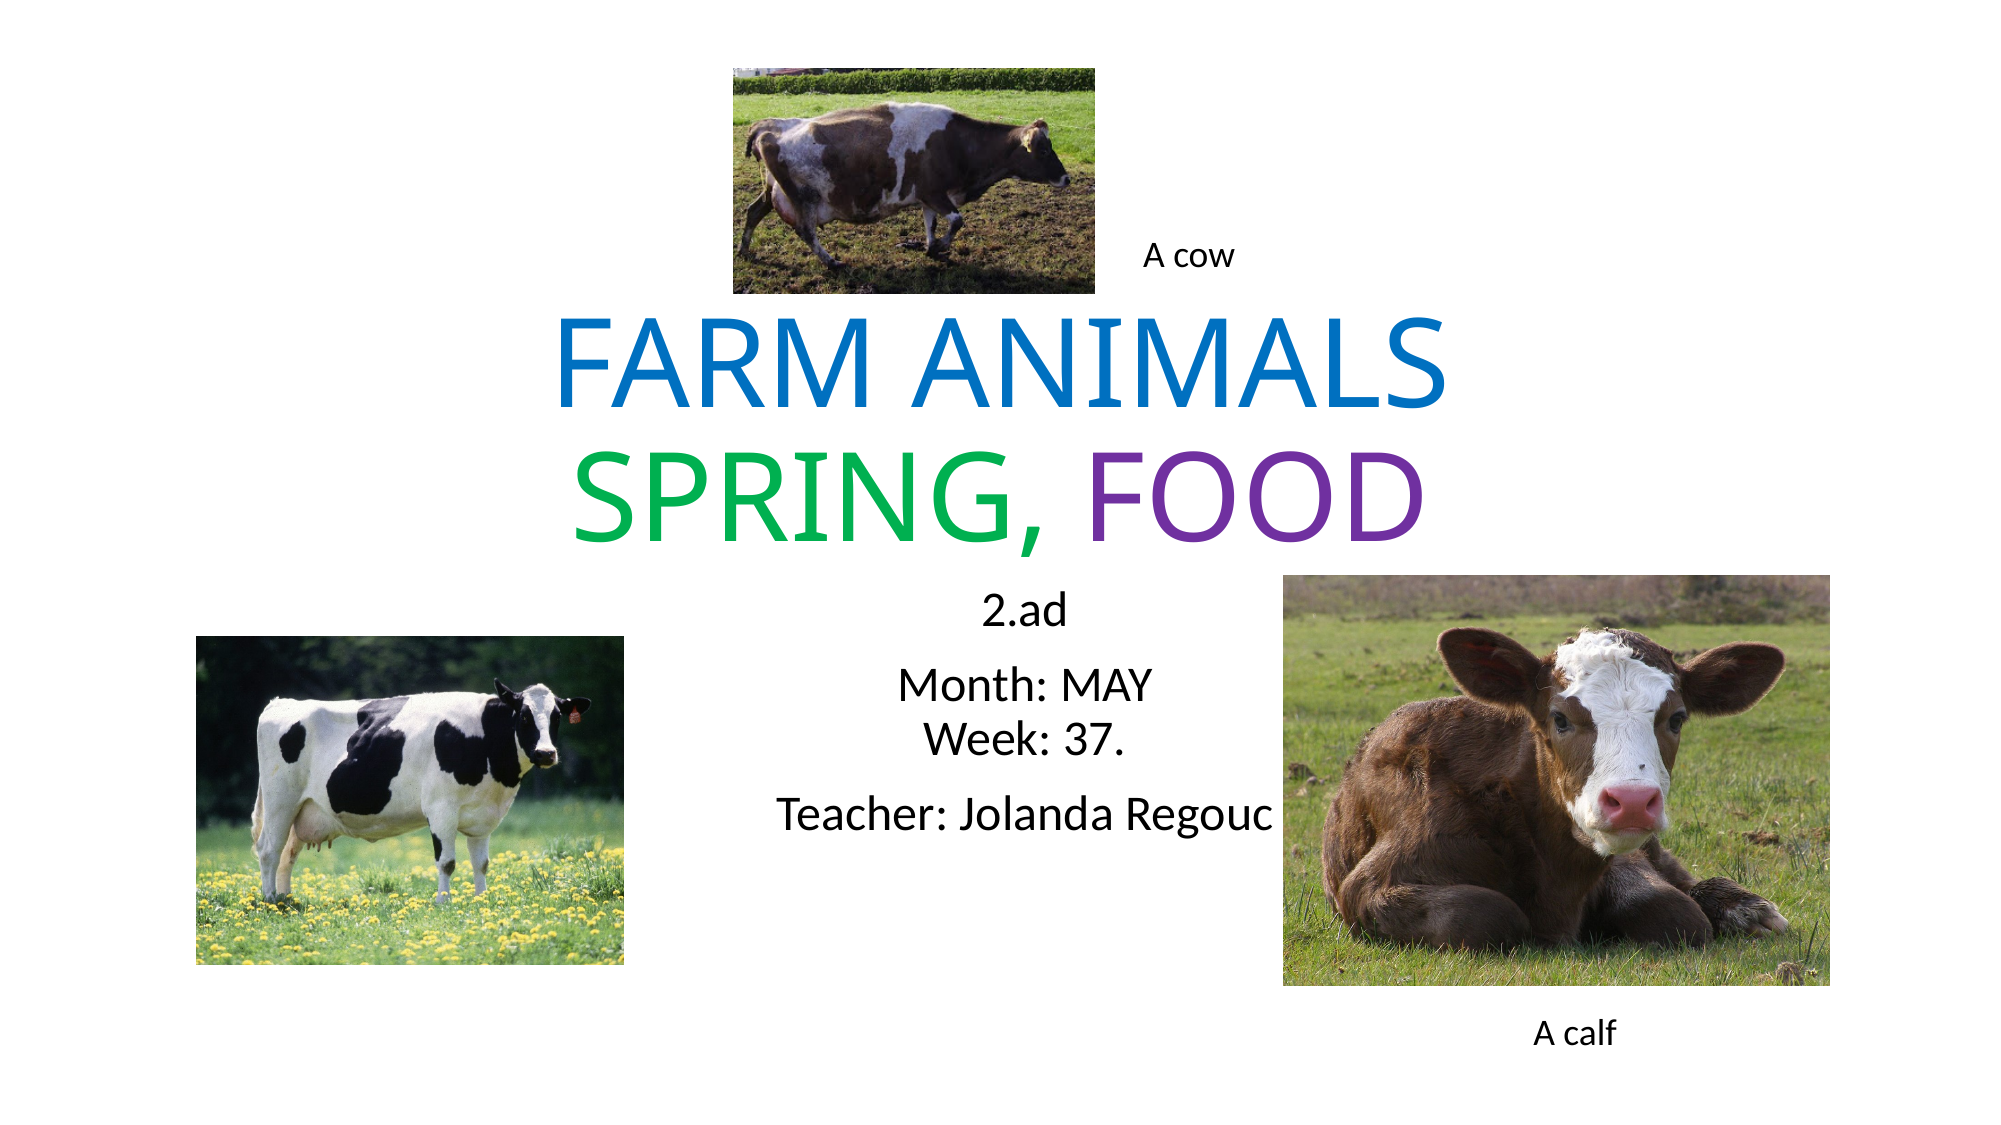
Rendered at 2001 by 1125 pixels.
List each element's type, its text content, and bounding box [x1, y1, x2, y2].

subtitle 2.ad Month: MAY Week: 37. Teacher: Jolanda Regouc [168, 575, 1882, 1041]
text_box A cow [1128, 222, 1251, 282]
picture [733, 68, 1095, 294]
title FARM ANIMALS SPRING, FOOD [249, 293, 1750, 575]
picture [1283, 575, 1830, 986]
text_box A calf [1518, 1000, 1671, 1061]
picture [196, 636, 624, 965]
